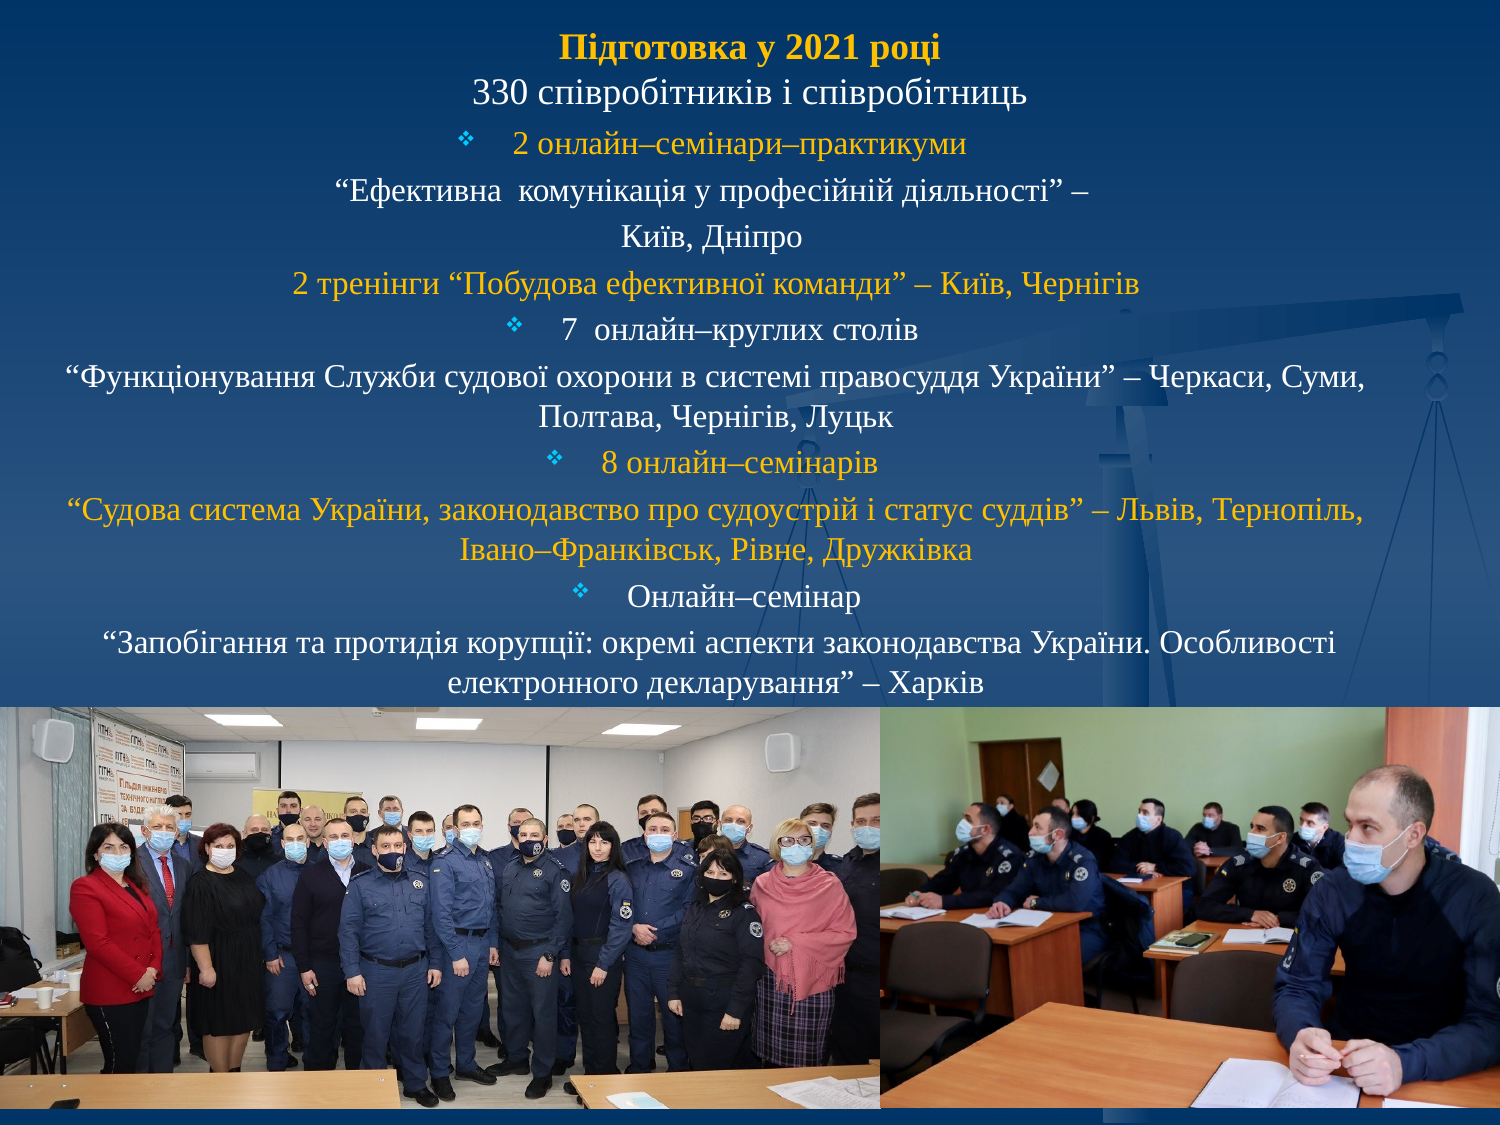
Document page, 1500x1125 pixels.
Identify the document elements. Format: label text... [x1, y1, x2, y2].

list 2 онлайн–семінари–практикуми “Ефективна комунікація у професійній діяльності” – Київ, Дніпро 2 тренінги “Побудова ефективної команди” – Київ, Чернігів 7 онлайн–круглих столів “Функціонування Служби судової охорони в системі правосуддя України” – Черкаси, Суми, Полтава, Чернігів, Луцьк 8 онлайн–семінарів “Судова система України, законодавство про судоустрій і статус суддів” – Львів, Тернопіль, Івано–Франківськ, Рівне, Дружківка Онлайн–семінар “Запобігання та протидія корупції: окремі аспекти законодавства України. Особливості електронного декларування” – Харків [41, 113, 1392, 705]
text_box Підготовка у 2021 році 330 співробітників і співробітниць [76, 15, 1424, 120]
picture [0, 707, 1500, 1109]
